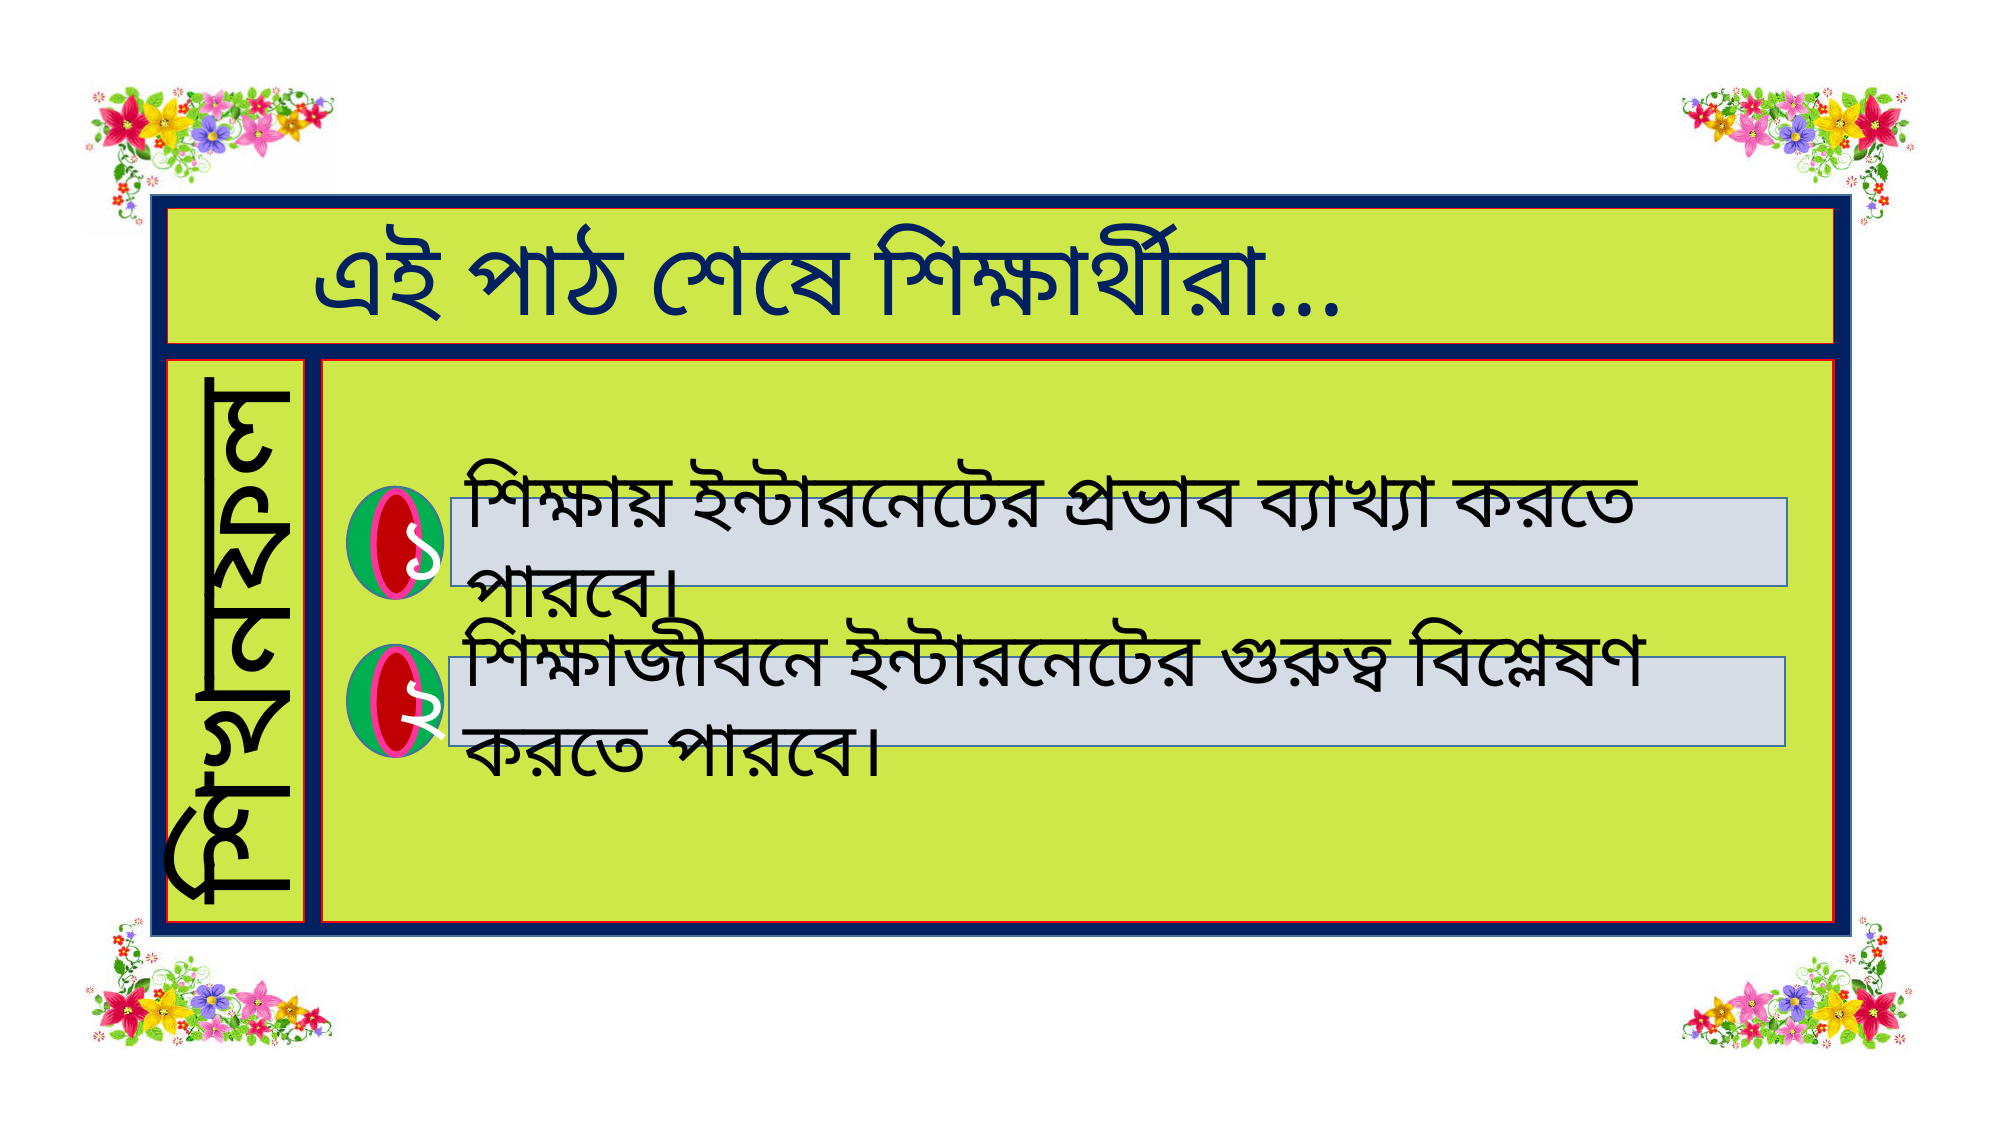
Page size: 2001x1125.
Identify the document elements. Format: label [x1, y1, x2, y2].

text_box [23, 20, 1980, 1106]
text_box [347, 486, 1788, 757]
